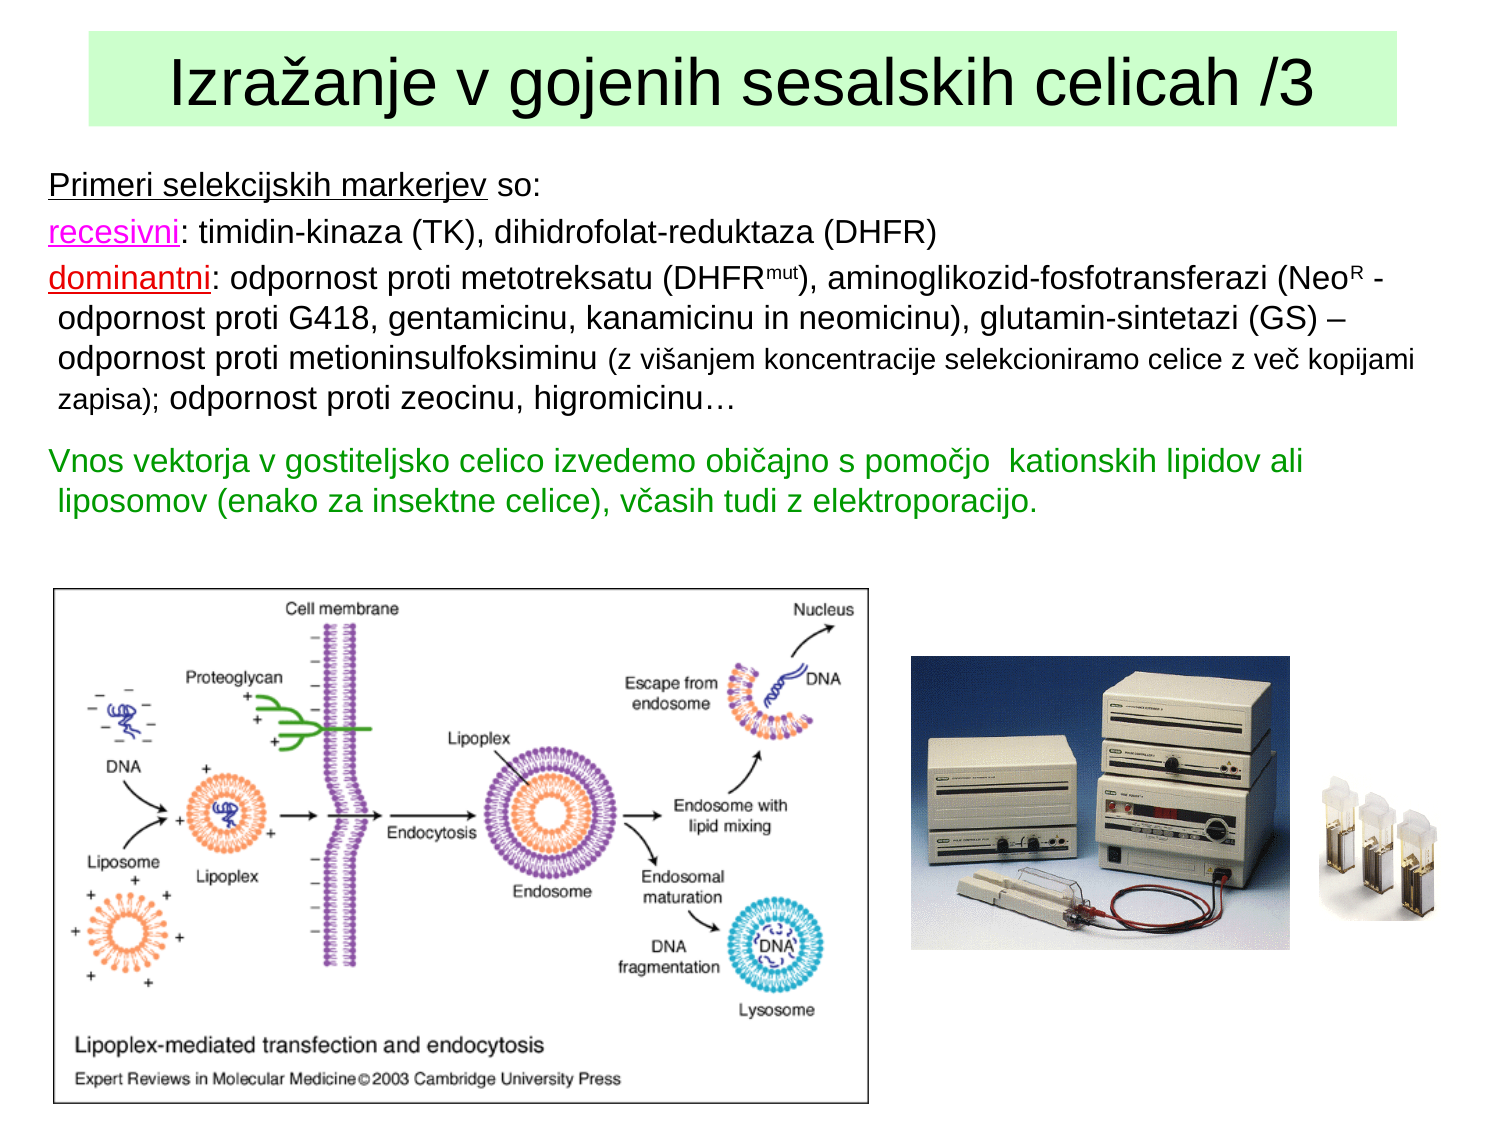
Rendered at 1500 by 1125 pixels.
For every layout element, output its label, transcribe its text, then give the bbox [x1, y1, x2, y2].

picture [52, 587, 869, 1104]
title Izražanje v gojenih sesalskih celicah /3 [88, 31, 1397, 127]
picture [1319, 770, 1442, 921]
picture [911, 656, 1290, 950]
list Primeri selekcijskih markerjev so: recesivni: timidin-kinaza (TK), dihidrofolat-reduktaza (DHFR) dominantni: odpornost proti metotreksatu (DHFRmut), aminoglikozid-fosfotransferazi (NeoR - odpornost proti G418, gentamicinu, kanamicinu in neomicinu), glutamin-sintetazi (GS) – odpornost proti metioninsulfoksiminu (z višanjem koncentracije selekcioniramo celice z več kopijami zapisa); odpornost proti zeocinu, higromicinu… Vnos vektorja v gostiteljsko celico izvedemo običajno s pomočjo kationskih lipidov ali liposomov (enako za insektne celice), včasih tudi z elektroporacijo. [33, 155, 1450, 598]
